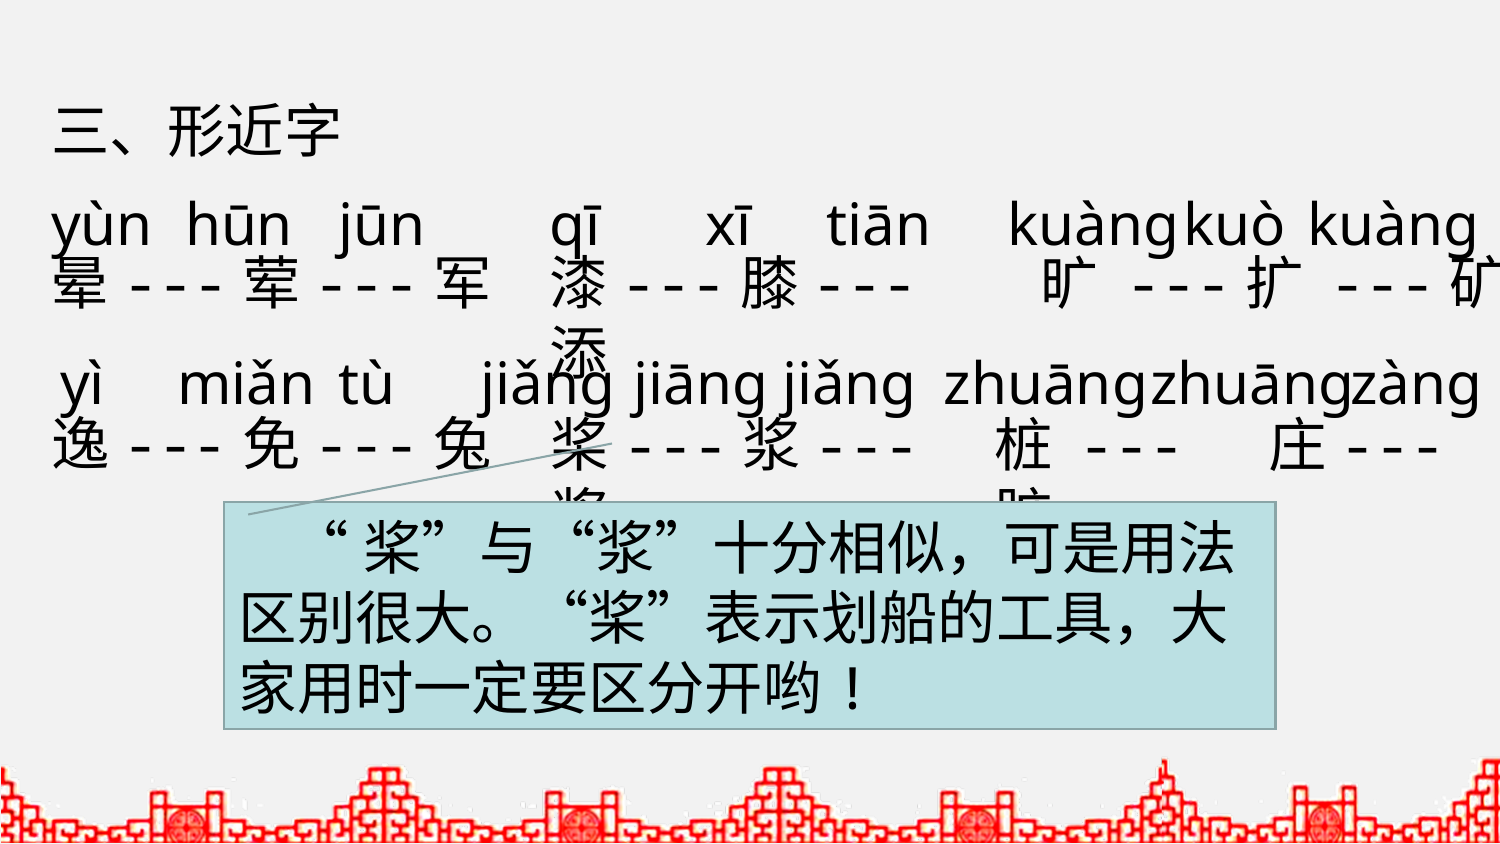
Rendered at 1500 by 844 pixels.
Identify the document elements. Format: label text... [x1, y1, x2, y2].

text_box zhuāng [929, 339, 1135, 424]
text_box kuàng [1307, 179, 1500, 264]
text_box hūn [170, 179, 324, 264]
text_box jiǎng [767, 339, 929, 424]
text_box jūn [324, 179, 468, 264]
text_box tiān [811, 179, 992, 264]
text_box qī [534, 179, 623, 264]
text_box yì [45, 339, 162, 399]
text_box jiǎng [465, 339, 655, 424]
text_box 逸---免---兔 [36, 399, 536, 484]
text_box 晕---荤---军 [36, 239, 534, 324]
text_box xī [690, 179, 806, 264]
text_box 桩 --- 庄--- 脏 [979, 424, 1481, 556]
text_box tù [338, 339, 431, 424]
text_box 旷 ---扩 ---矿 [1026, 264, 1500, 339]
text_box 漆---膝---添 [534, 238, 980, 339]
text_box jiāng [655, 339, 767, 424]
text_box yùn [36, 179, 170, 239]
text_box “桨”与“浆”十分相似，可是用法区别很大。“桨”表示划船的工具，大家用时一定要区分开哟! [223, 442, 1277, 730]
text_box kuàng [992, 179, 1206, 264]
text_box zhuāng [1135, 339, 1335, 424]
text_box zàng [1335, 339, 1500, 424]
text_box miǎn [162, 339, 338, 424]
text_box kuò [1206, 179, 1307, 264]
text_box 桨---浆---奖 [536, 424, 978, 501]
text_box 三、形近字 [36, 87, 358, 172]
